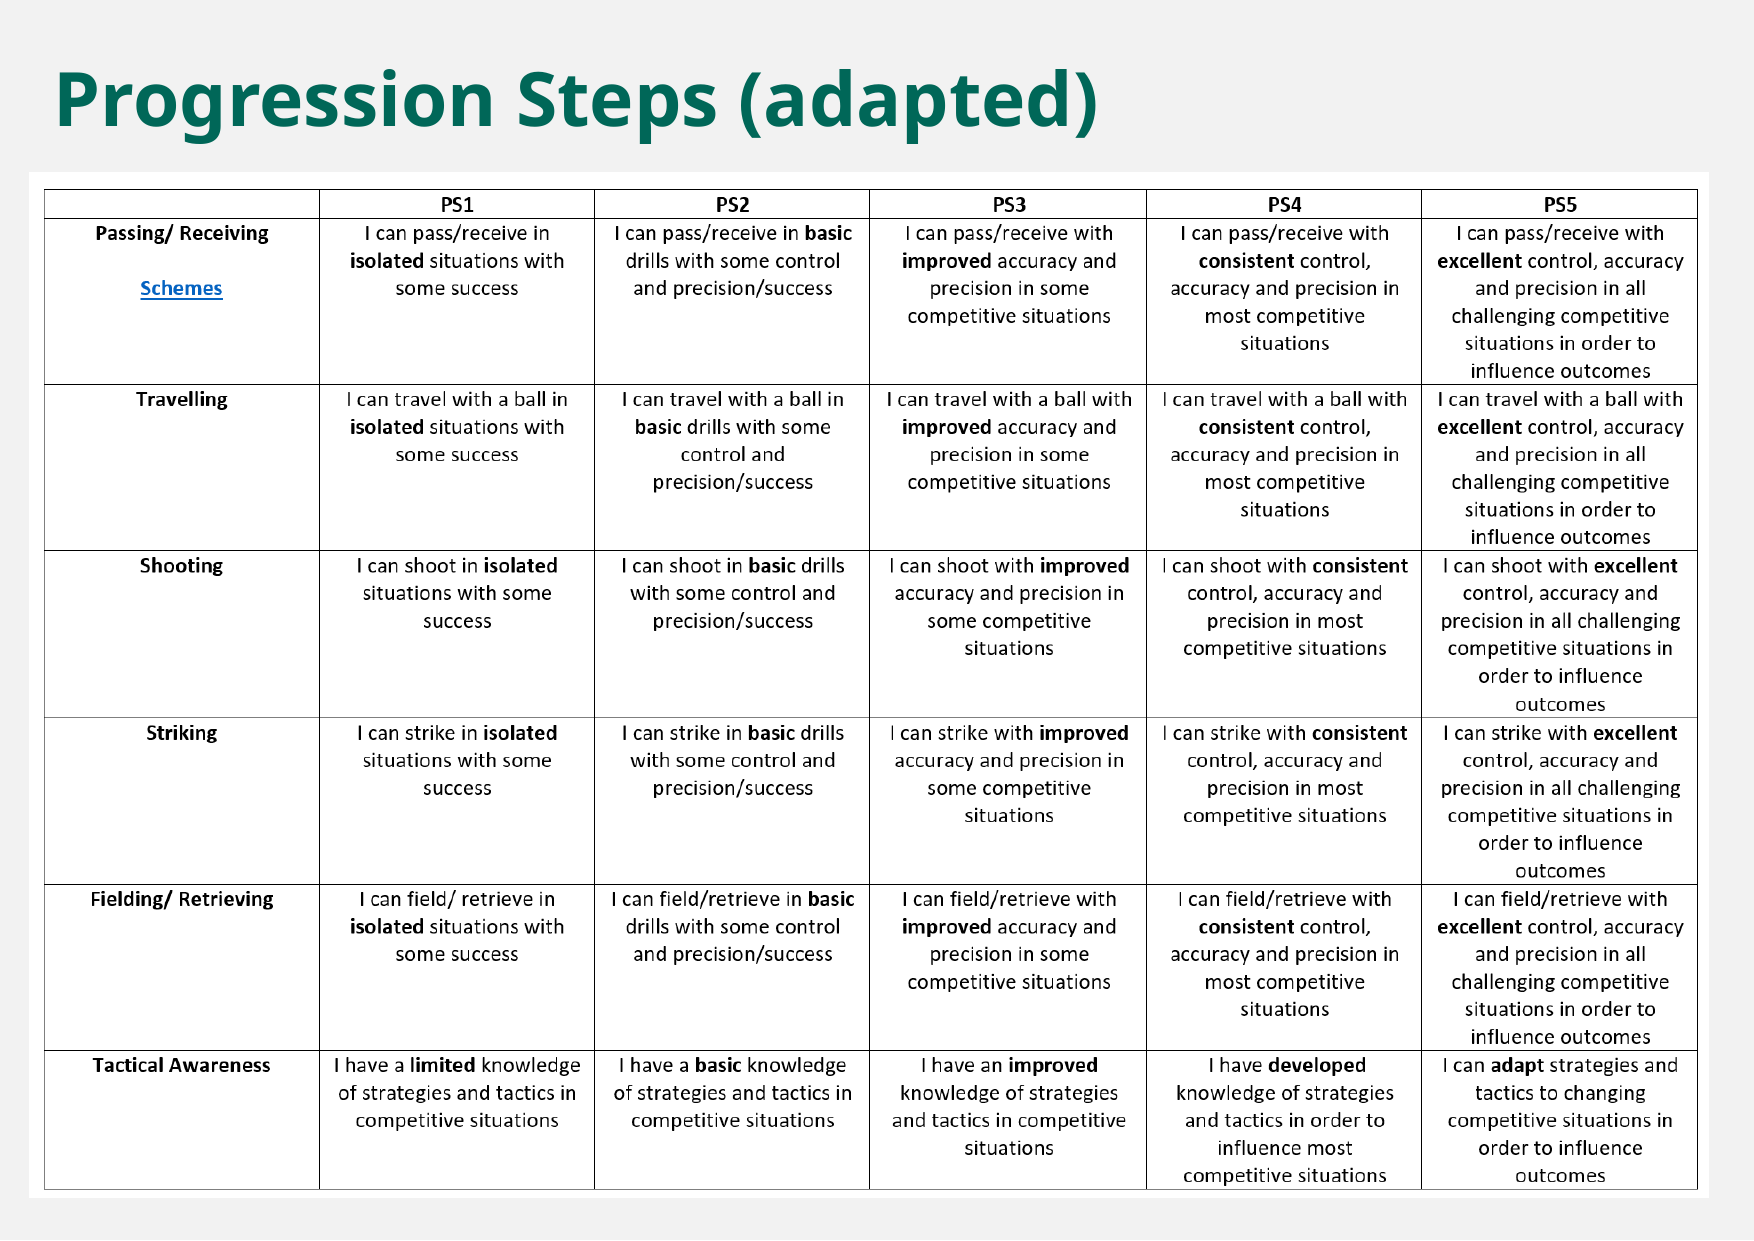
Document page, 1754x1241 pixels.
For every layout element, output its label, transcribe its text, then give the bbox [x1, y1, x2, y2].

list Progression Steps (adapted) [38, 54, 1701, 151]
picture [29, 172, 1709, 1198]
